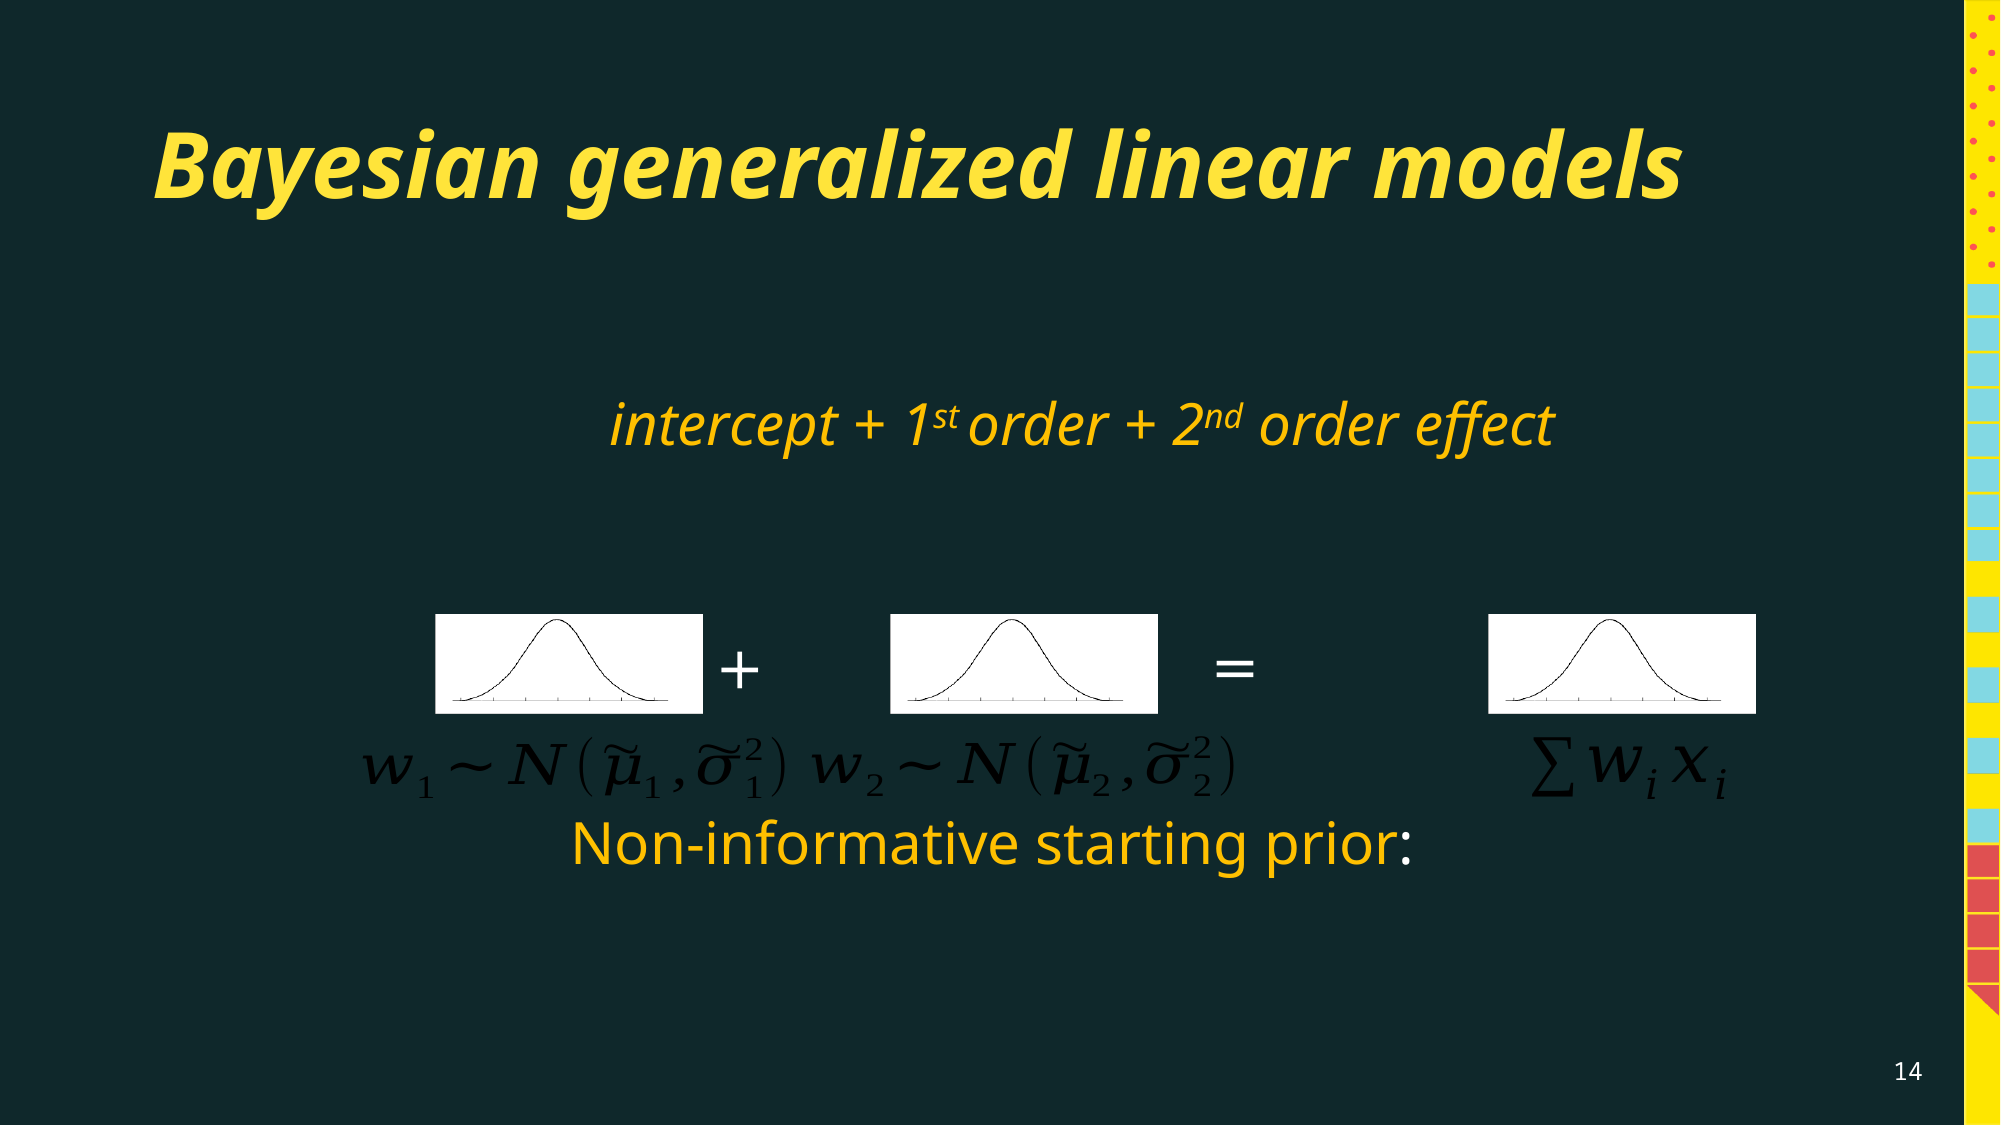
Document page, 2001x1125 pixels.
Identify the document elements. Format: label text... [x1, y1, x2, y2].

picture [889, 614, 1158, 715]
picture [1488, 614, 1756, 715]
slide_number 14 [1488, 1042, 1939, 1103]
picture [1964, 0, 2001, 1125]
picture [435, 614, 703, 715]
title Bayesian generalized linear models [137, 59, 1863, 278]
